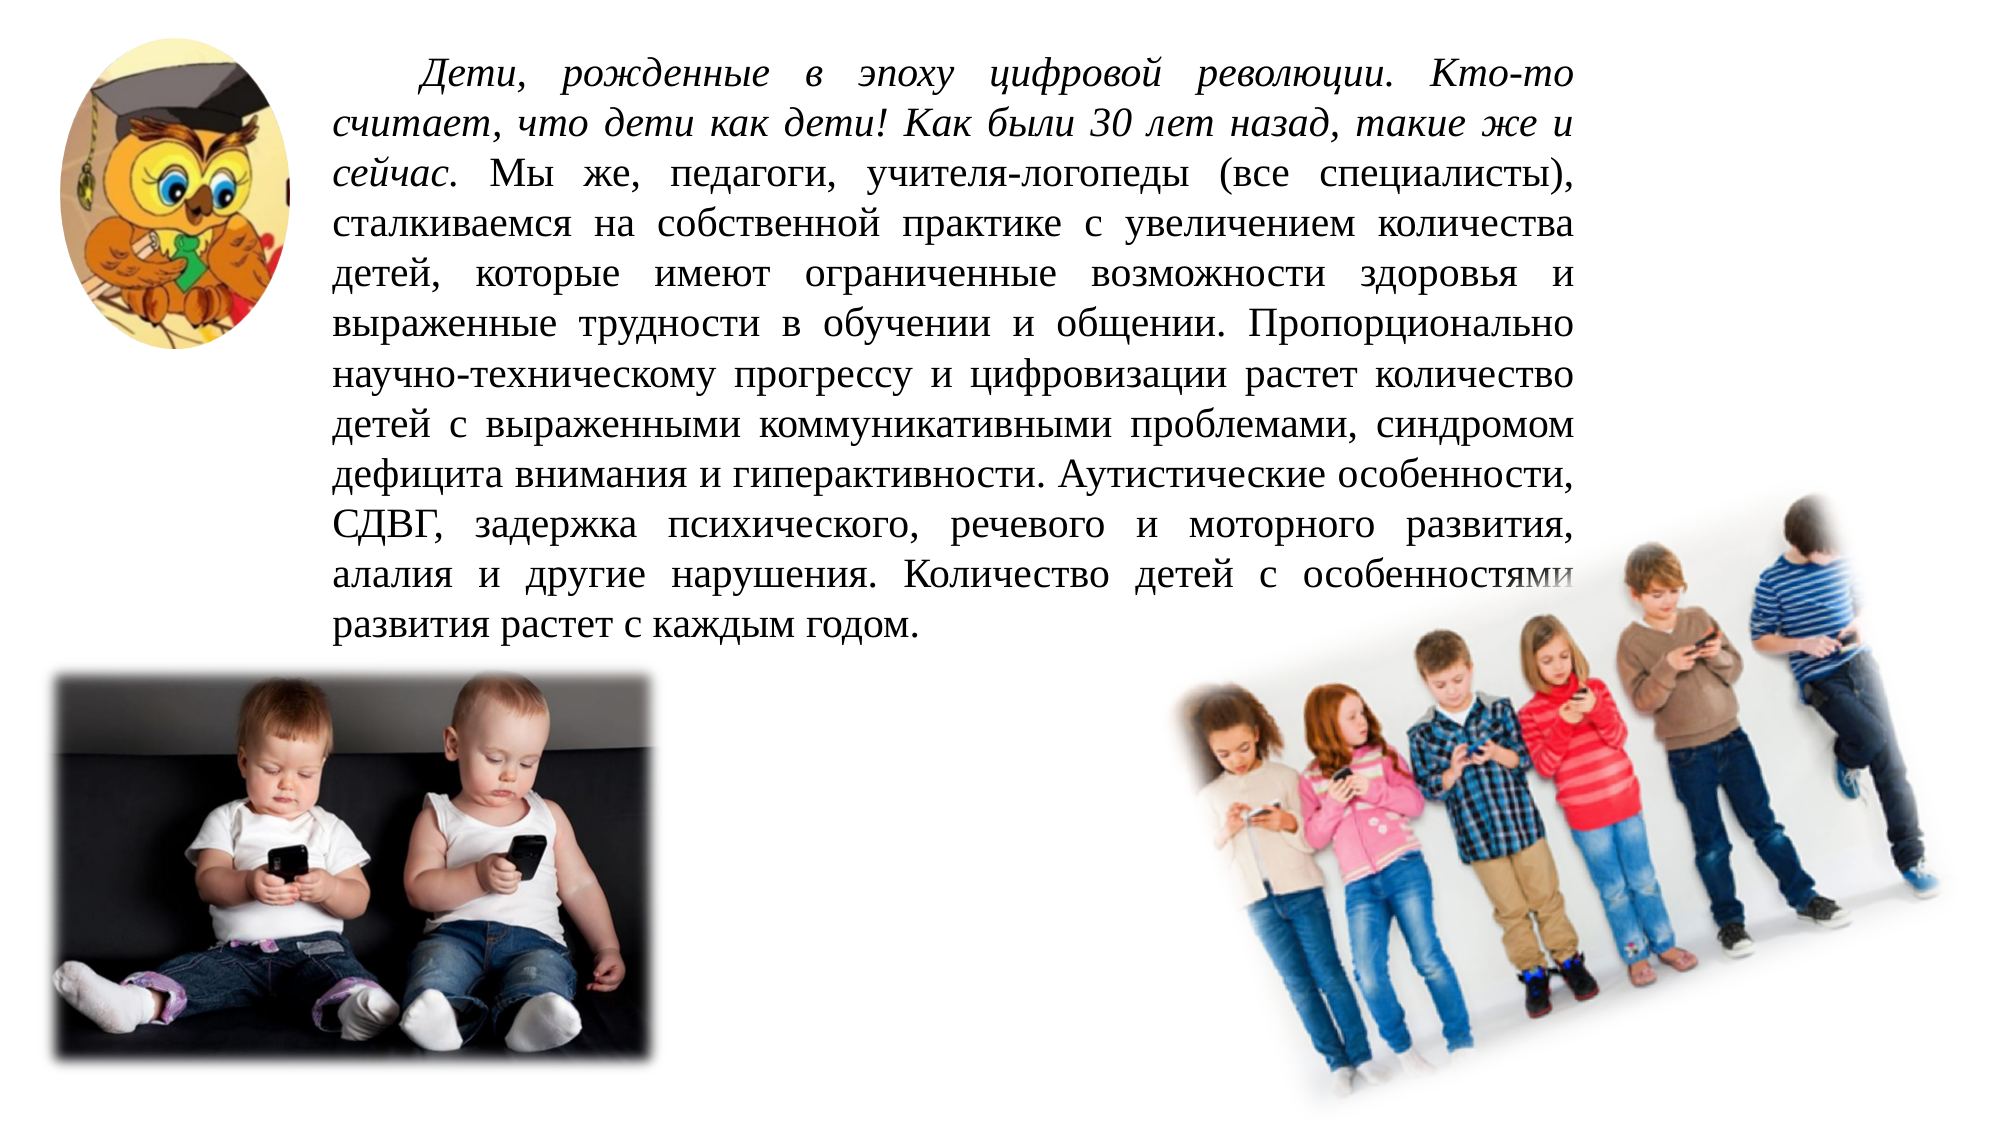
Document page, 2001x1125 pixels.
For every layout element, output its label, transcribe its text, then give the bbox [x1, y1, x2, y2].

picture [38, 658, 668, 1078]
picture [1125, 444, 1999, 1125]
picture [60, 37, 290, 349]
text_box Дети, рожденные в эпоху цифровой революции. Кто-то считает, что дети как дети! Как были 30 лет назад, такие же и сейчас. Мы же, педагоги, учителя-логопеды (все специалисты), сталкиваемся на собственной практике с увеличением количества детей, которые имеют ограниченные возможности здоровья и выраженные трудности в обучении и общении. Пропорционально научно-техническому прогрессу и цифровизации растет количество детей с выраженными коммуникативными проблемами, синдромом дефицита внимания и гиперактивности. Аутистические особенности, СДВГ, задержка психического, речевого и моторного развития, алалия и другие нарушения. Количество детей с особенностями развития растет с каждым годом. [242, 37, 1590, 653]
